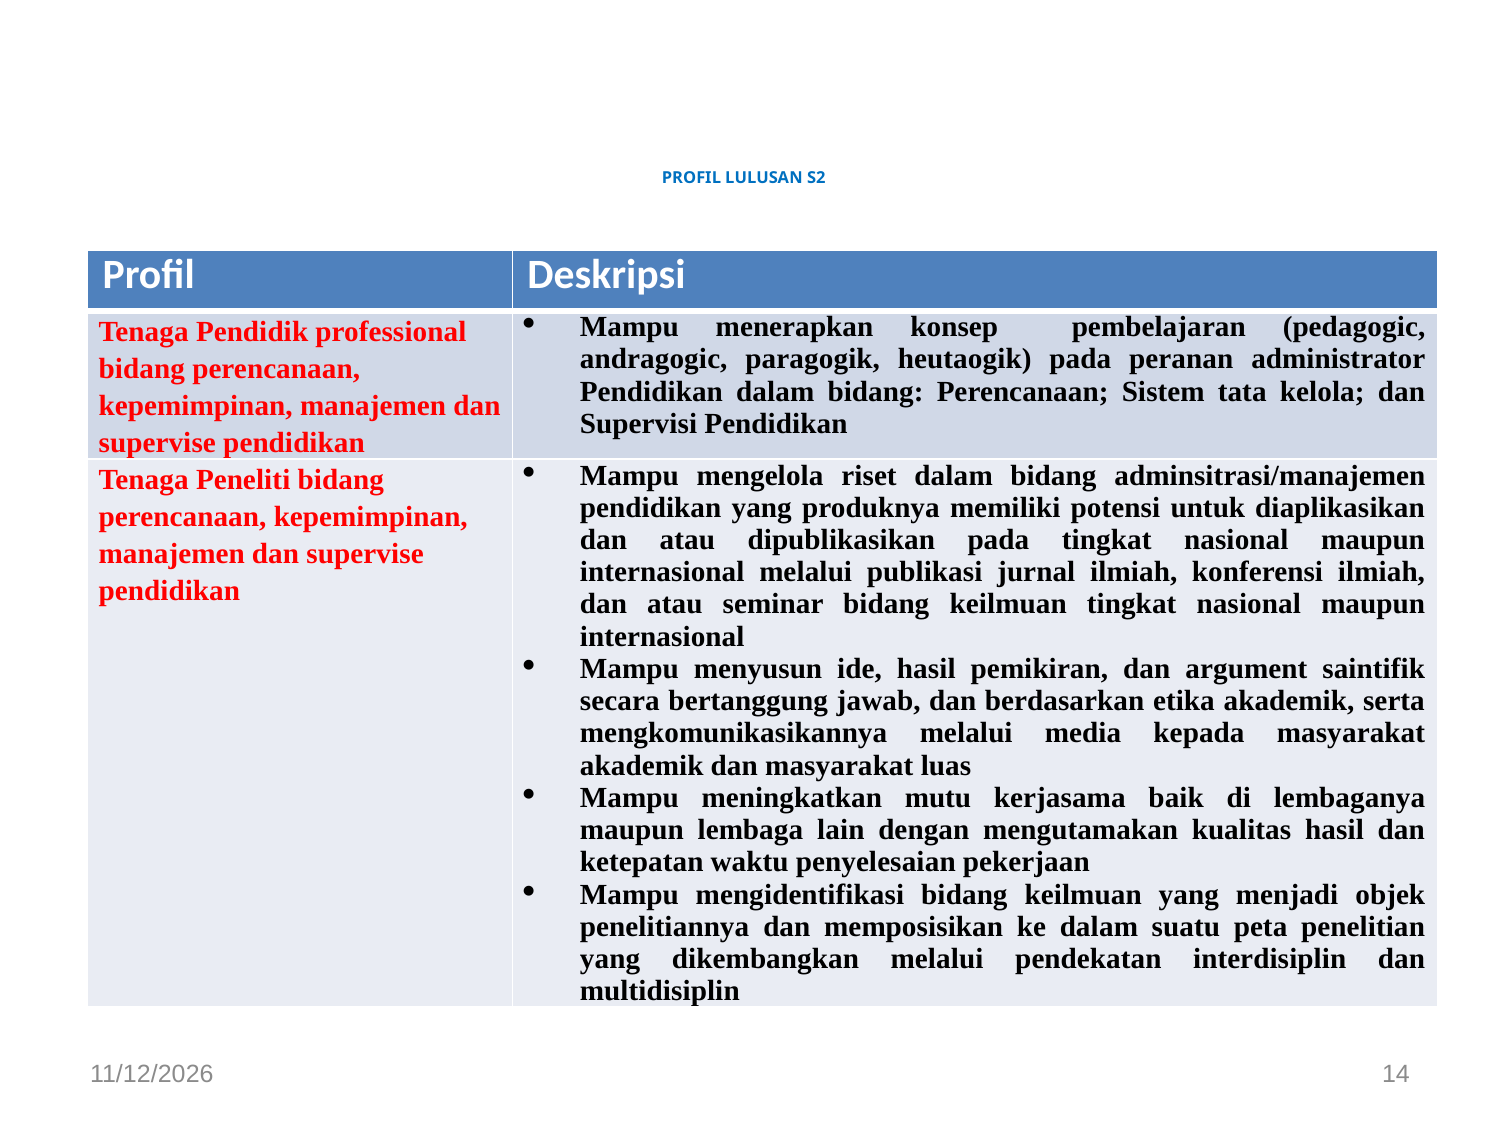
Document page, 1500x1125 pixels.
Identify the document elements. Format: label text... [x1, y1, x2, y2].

table_cell Tenaga Peneliti bidang perencanaan, kepemimpinan, manajemen dan supervise pendidikan [88, 460, 512, 1006]
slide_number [75, 1042, 425, 1103]
table_header Deskripsi [513, 251, 1437, 308]
title PROFIL LULUSAn s2 [75, 159, 1413, 215]
table_header Profil [88, 251, 512, 308]
table_cell Mampu mengelola riset dalam bidang adminsitrasi/manajemen pendidikan yang produknya memiliki potensi untuk diaplikasikan dan atau dipublikasikan pada tingkat nasional maupun internasional melalui publikasi jurnal ilmiah, konferensi ilmiah, dan atau seminar bidang keilmuan tingkat nasional maupun internasional Mampu menyusun ide, hasil pemikiran, dan argument saintifik secara bertanggung jawab, dan berdasarkan etika akademik, serta mengkomunikasikannya melalui media kepada masyarakat akademik dan masyarakat luas Mampu meningkatkan mutu kerjasama baik di lembaganya maupun lembaga lain dengan mengutamakan kualitas hasil dan ketepatan waktu penyelesaian pekerjaan Mampu mengidentifikasi bidang keilmuan yang menjadi objek penelitiannya dan memposisikan ke dalam suatu peta penelitian yang dikembangkan melalui pendekatan interdisiplin dan multidisiplin [513, 460, 1437, 1006]
table_cell Tenaga Pendidik professional bidang perencanaan, kepemimpinan, manajemen dan supervise pendidikan [88, 314, 512, 458]
table_cell Mampu menerapkan konsep pembelajaran (pedagogic, andragogic, paragogik, heutaogik) pada peranan administrator Pendidikan dalam bidang: Perencanaan; Sistem tata kelola; dan Supervisi Pendidikan [513, 314, 1437, 458]
slide_number 14 [1074, 1042, 1425, 1103]
